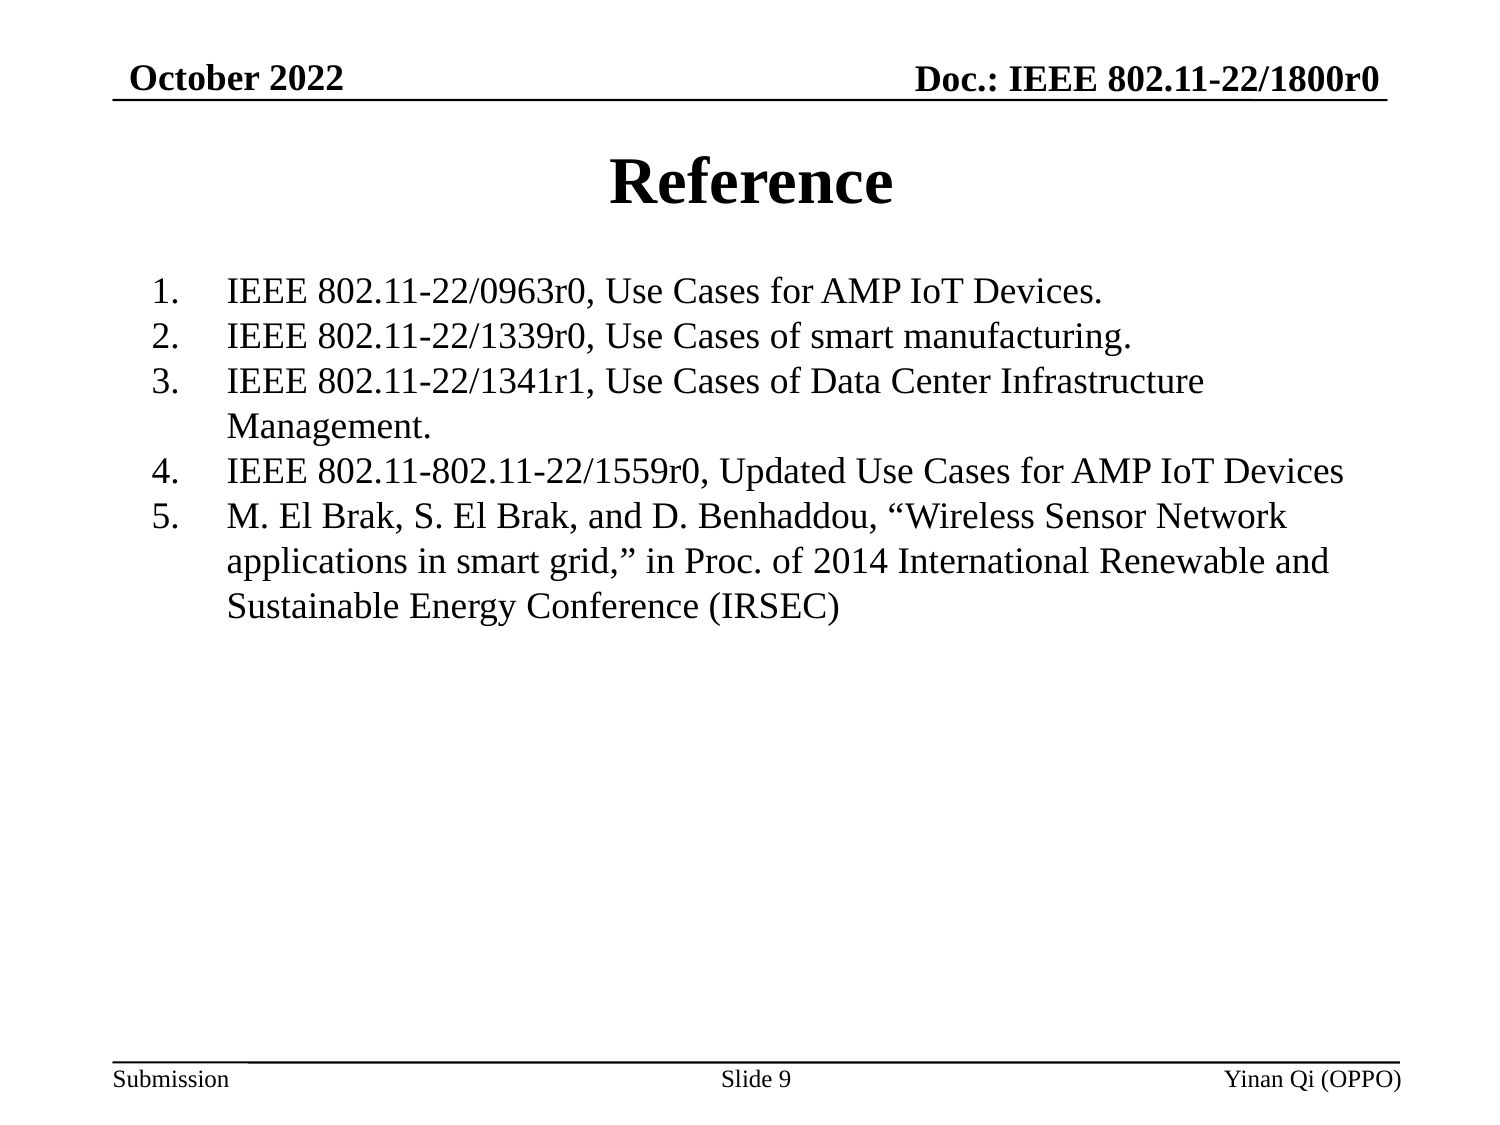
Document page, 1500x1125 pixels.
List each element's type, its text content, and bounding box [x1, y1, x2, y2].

text_box IEEE 802.11-22/0963r0, Use Cases for AMP IoT Devices. IEEE 802.11-22/1339r0, Use Cases of smart manufacturing. IEEE 802.11-22/1341r1, Use Cases of Data Center Infrastructure Management. IEEE 802.11-802.11-22/1559r0, Updated Use Cases for AMP IoT Devices M. El Brak, S. El Brak, and D. Benhaddou, “Wireless Sensor Network applications in smart grid,” in Proc. of 2014 International Renewable and Sustainable Energy Conference (IRSEC) [136, 259, 1389, 927]
footer Yinan Qi (OPPO) [1049, 1061, 1402, 1093]
slide_number Slide 9 [712, 1061, 800, 1093]
text_box October 2022 [114, 45, 493, 100]
title Reference [114, 88, 1390, 265]
text_box Doc.: IEEE 802.11-22/1800r0 [899, 46, 1413, 107]
